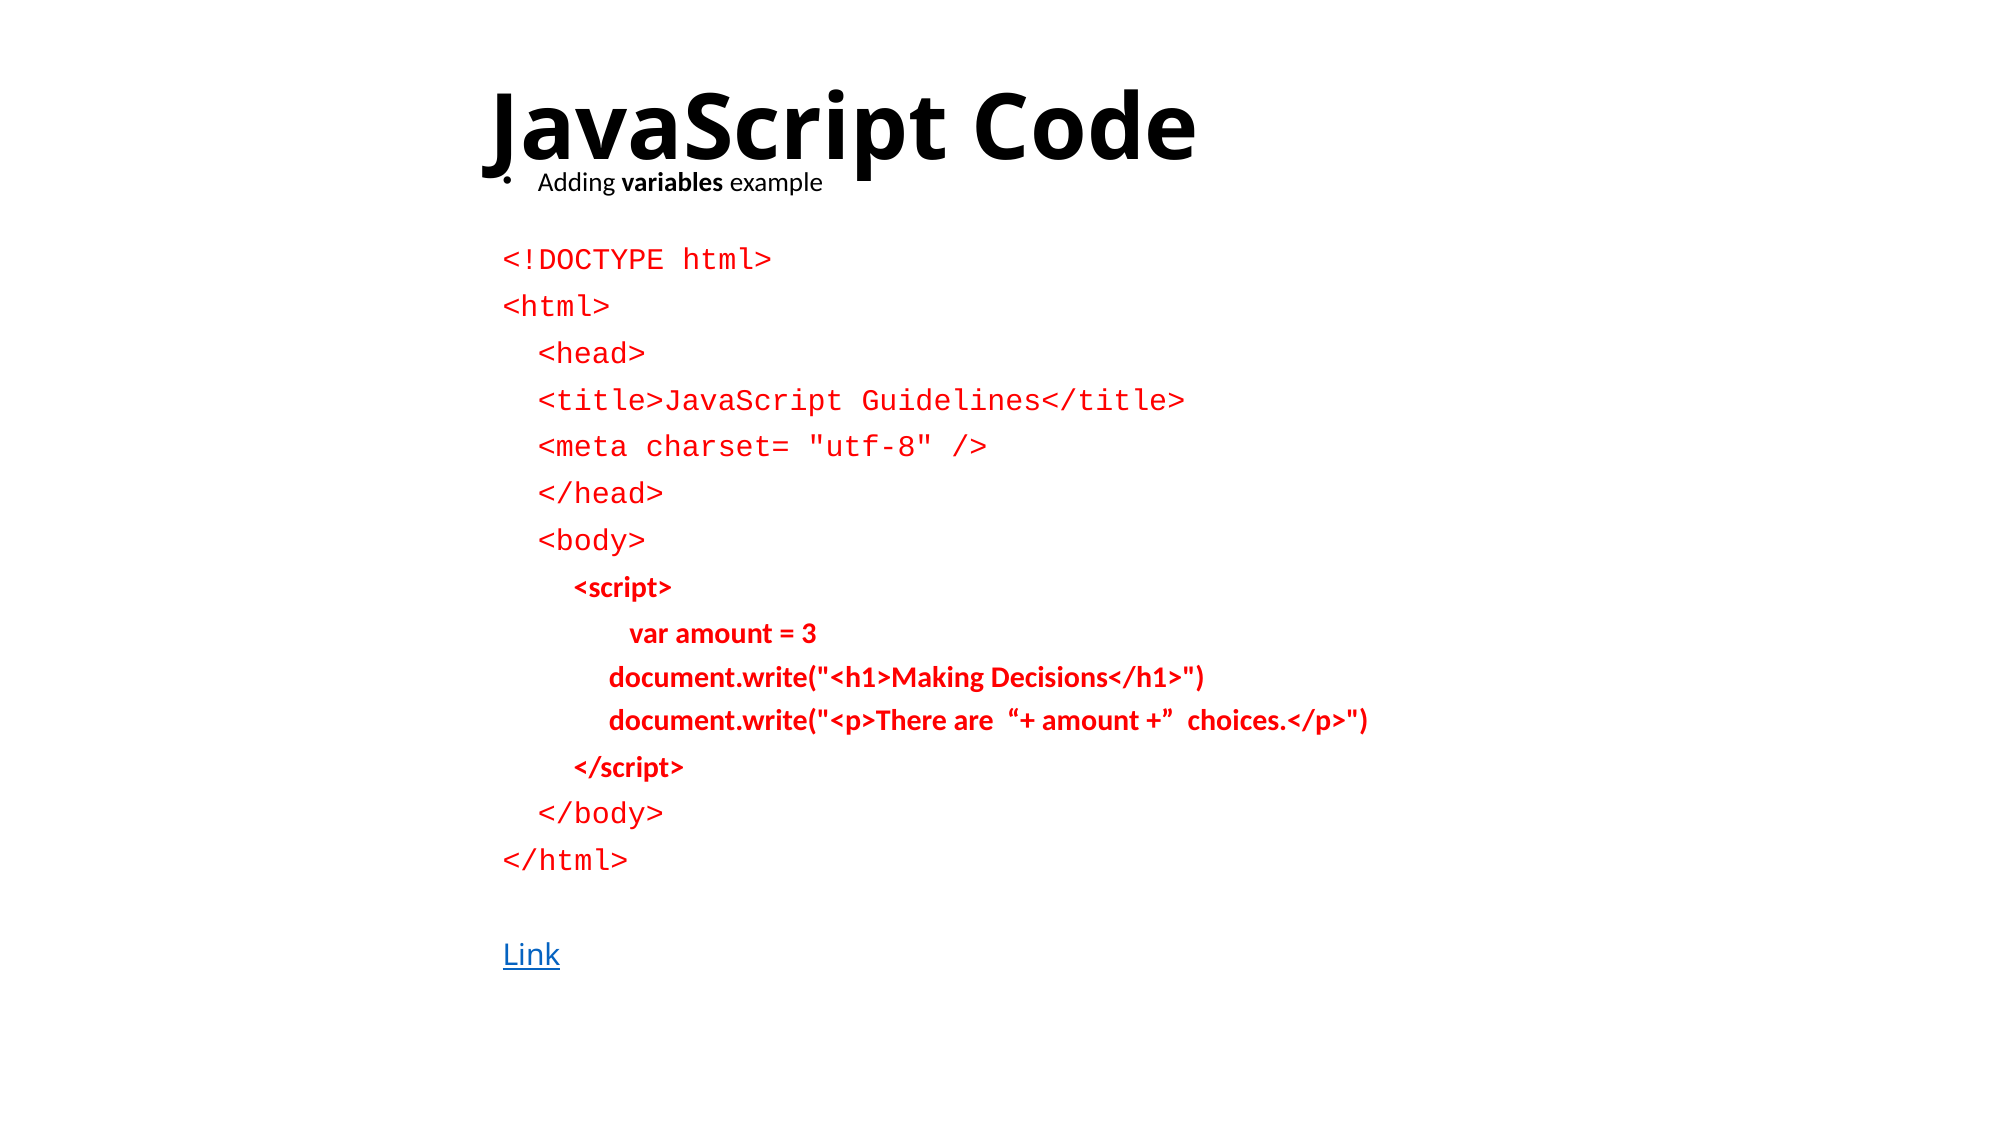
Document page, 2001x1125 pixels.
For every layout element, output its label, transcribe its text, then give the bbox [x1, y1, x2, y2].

title JavaScript Code [474, 24, 1556, 236]
list Adding variables example <!DOCTYPE html> <html> <head> <title>JavaScript Guidelines</title> <meta charset= "utf-8" /> </head> <body> <script> var amount = 3 document.write("<h1>Making Decisions</h1>") document.write("<p>There are “+ amount +” choices.</p>") </script> </body> </html> Link [487, 149, 1738, 1038]
